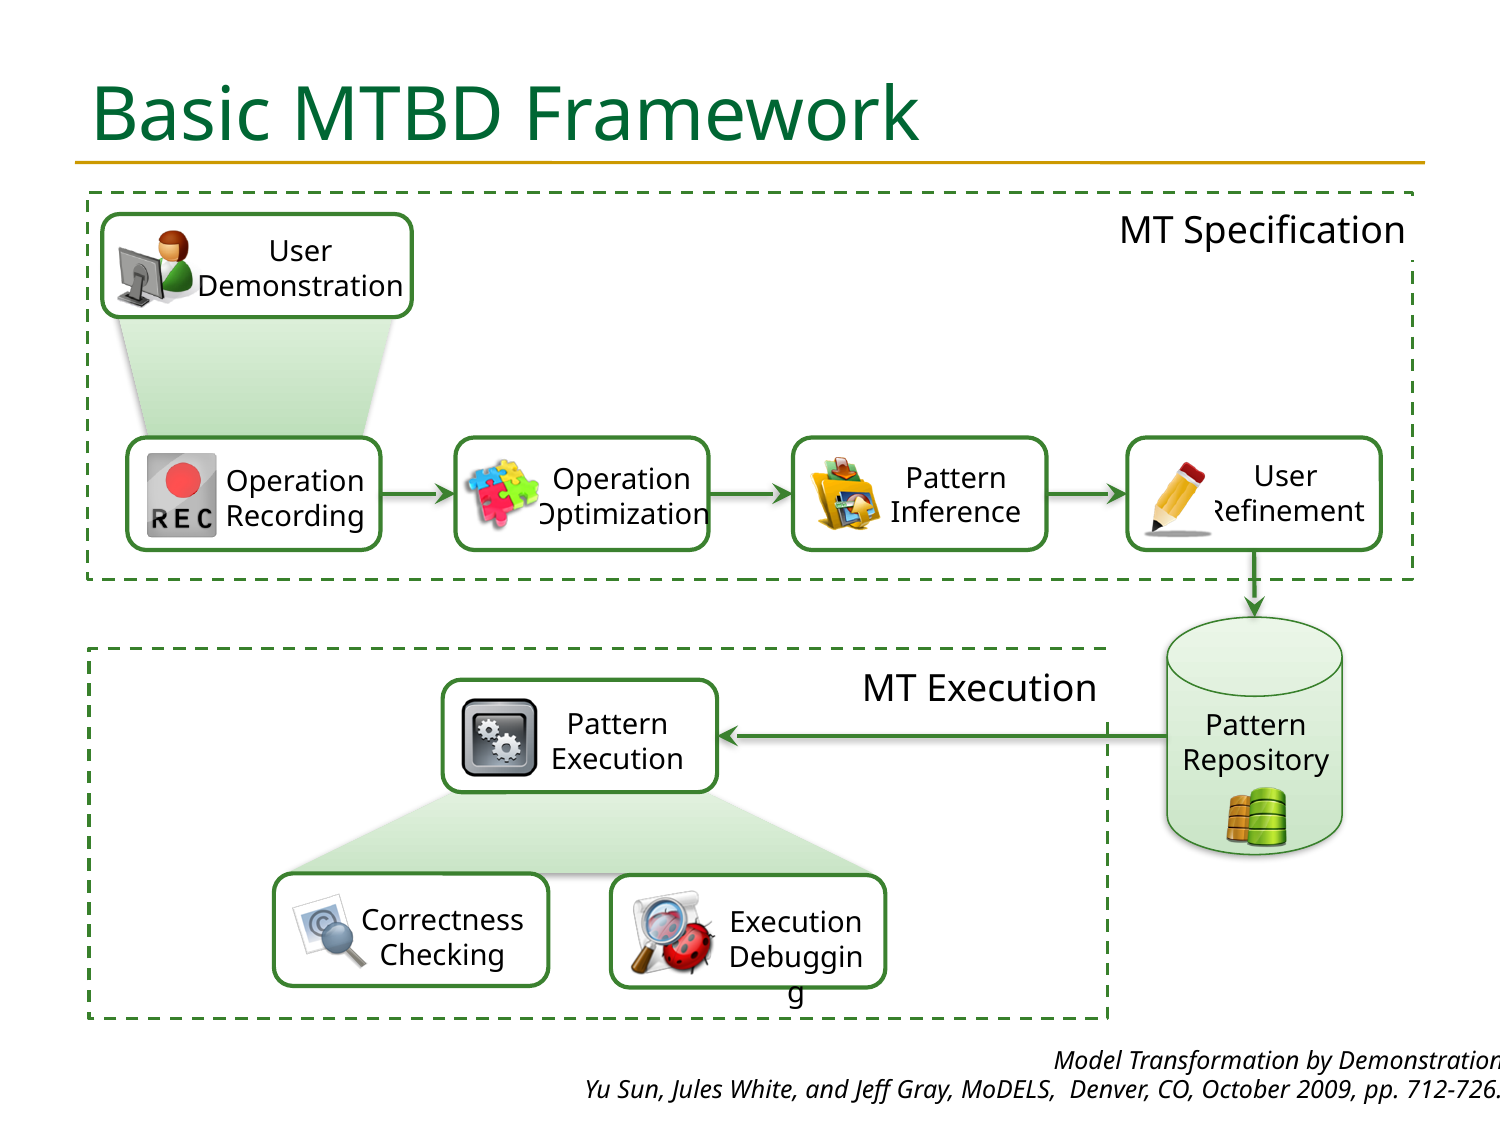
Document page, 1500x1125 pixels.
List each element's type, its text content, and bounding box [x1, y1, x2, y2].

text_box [610, 874, 887, 988]
text_box [87, 192, 1413, 580]
text_box Model Transformation by Demonstration Yu Sun, Jules White, and Jeff Gray, MoDELS, Denver, CO, October 2009, pp. 712-726. [569, 1036, 1500, 1112]
text_box MT Specification [1102, 196, 1423, 260]
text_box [455, 437, 734, 551]
text_box [89, 648, 1108, 1019]
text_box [1166, 616, 1343, 855]
text_box MT Execution [845, 655, 1115, 718]
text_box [102, 213, 412, 318]
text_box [442, 679, 718, 793]
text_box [127, 437, 394, 551]
title Basic MTBD Framework [74, 32, 1426, 163]
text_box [1127, 437, 1382, 551]
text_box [273, 873, 549, 987]
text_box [792, 437, 1069, 551]
